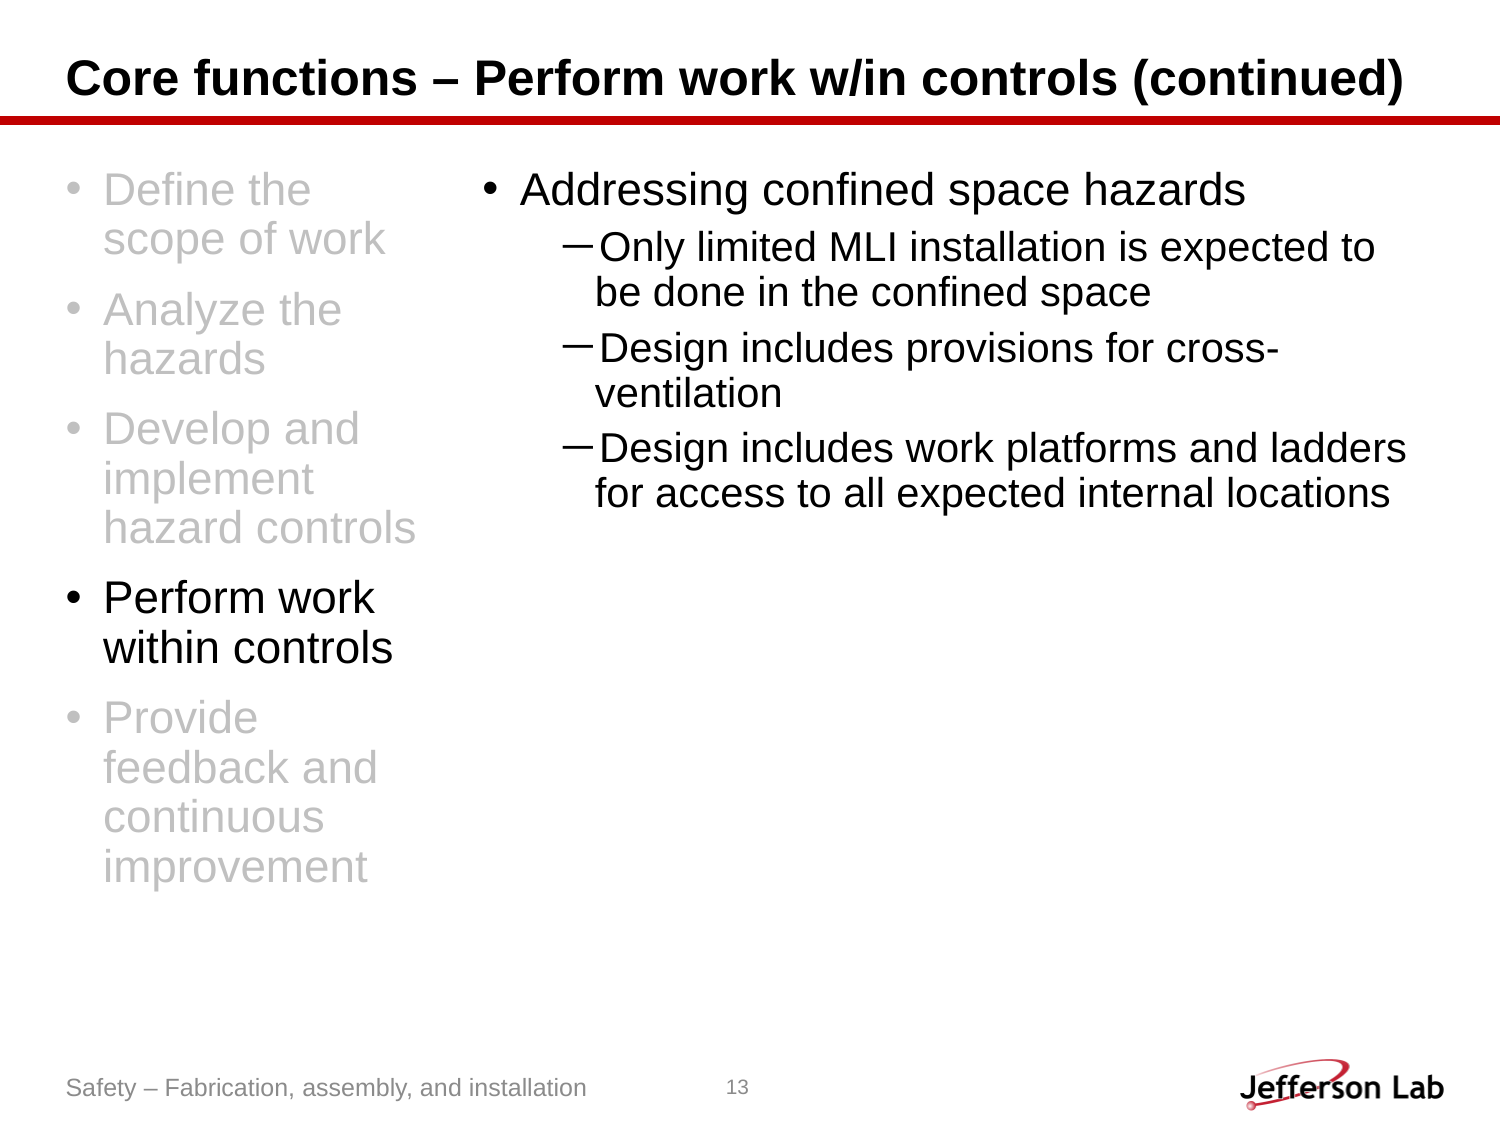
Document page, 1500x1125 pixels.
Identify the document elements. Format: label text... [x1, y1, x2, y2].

slide_number 13 [693, 1060, 782, 1111]
footer Safety – Fabrication, assembly, and installation [50, 1060, 694, 1112]
picture [1238, 1051, 1457, 1122]
text_box Addressing confined space hazards Only limited MLI installation is expected to be done in the confined space Design includes provisions for cross-ventilation Design includes work platforms and ladders for access to all expected internal locations [467, 158, 1440, 1042]
list Define the scope of work Analyze the hazards Develop and implement hazard controls Perform work within controls Provide feedback and continuous improvement [50, 158, 443, 1042]
title Core functions – Perform work w/in controls (continued) [50, 39, 1440, 120]
